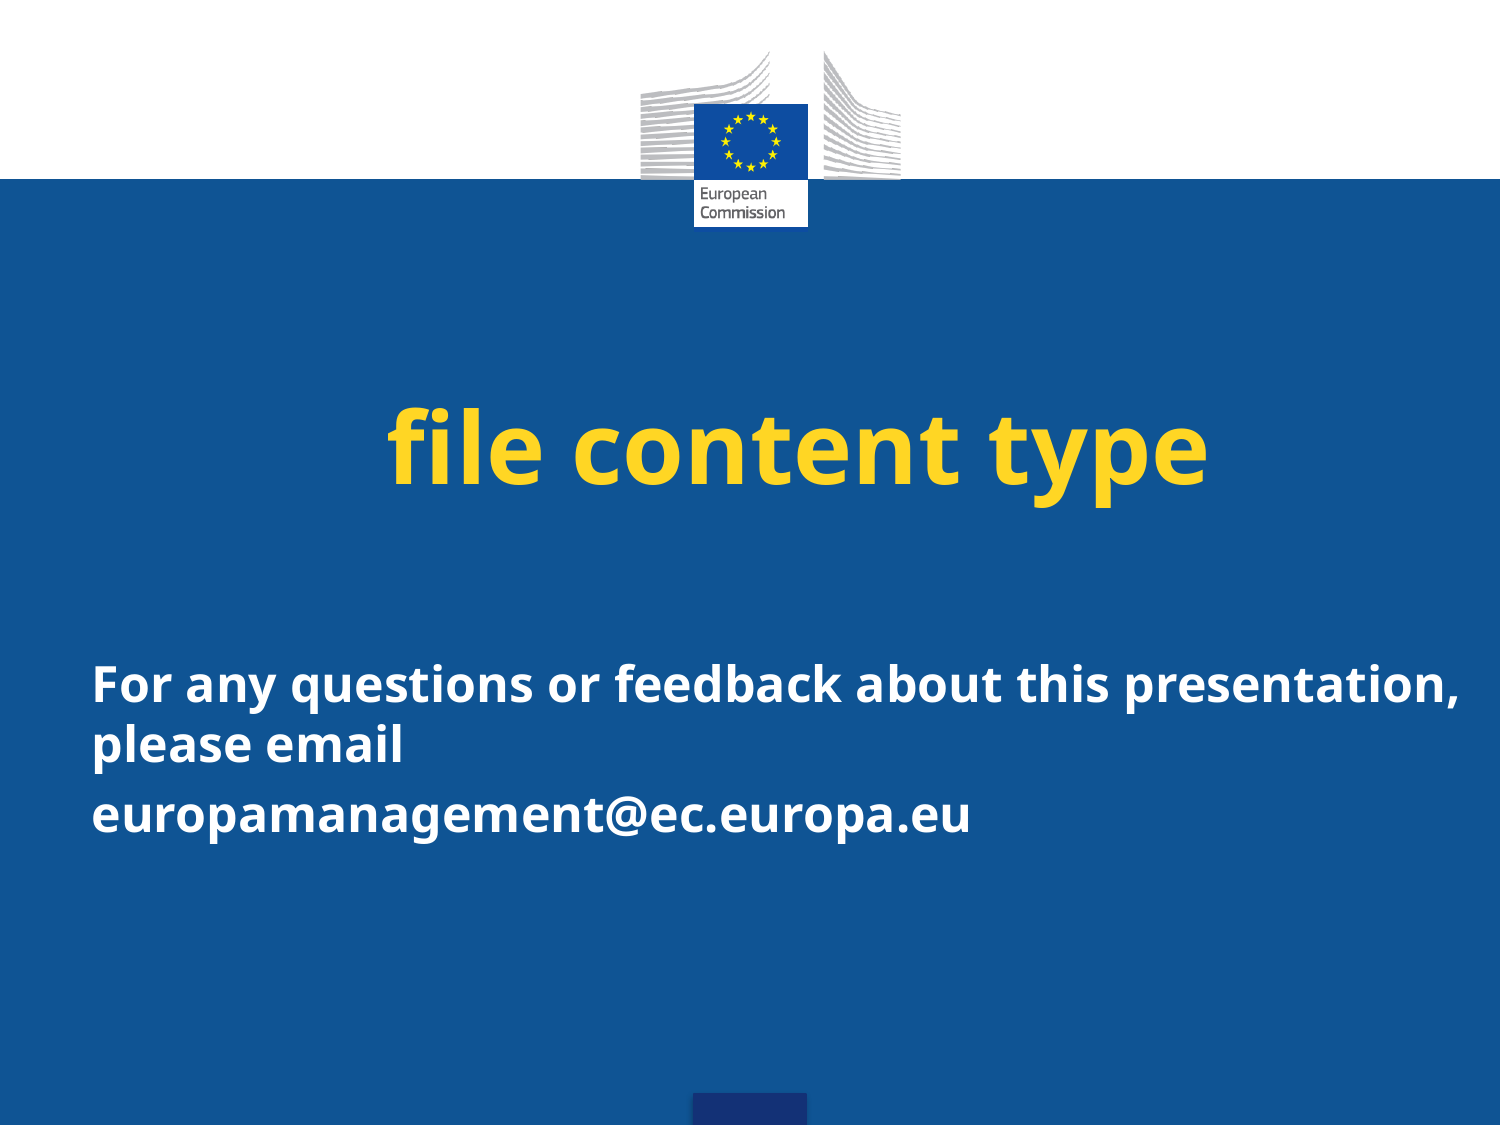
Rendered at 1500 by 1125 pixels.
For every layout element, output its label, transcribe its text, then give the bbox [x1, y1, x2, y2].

list For any questions or feedback about this presentation, please email europamanagement@ec.europa.eu [76, 644, 1500, 906]
title file content type [312, 278, 1424, 610]
